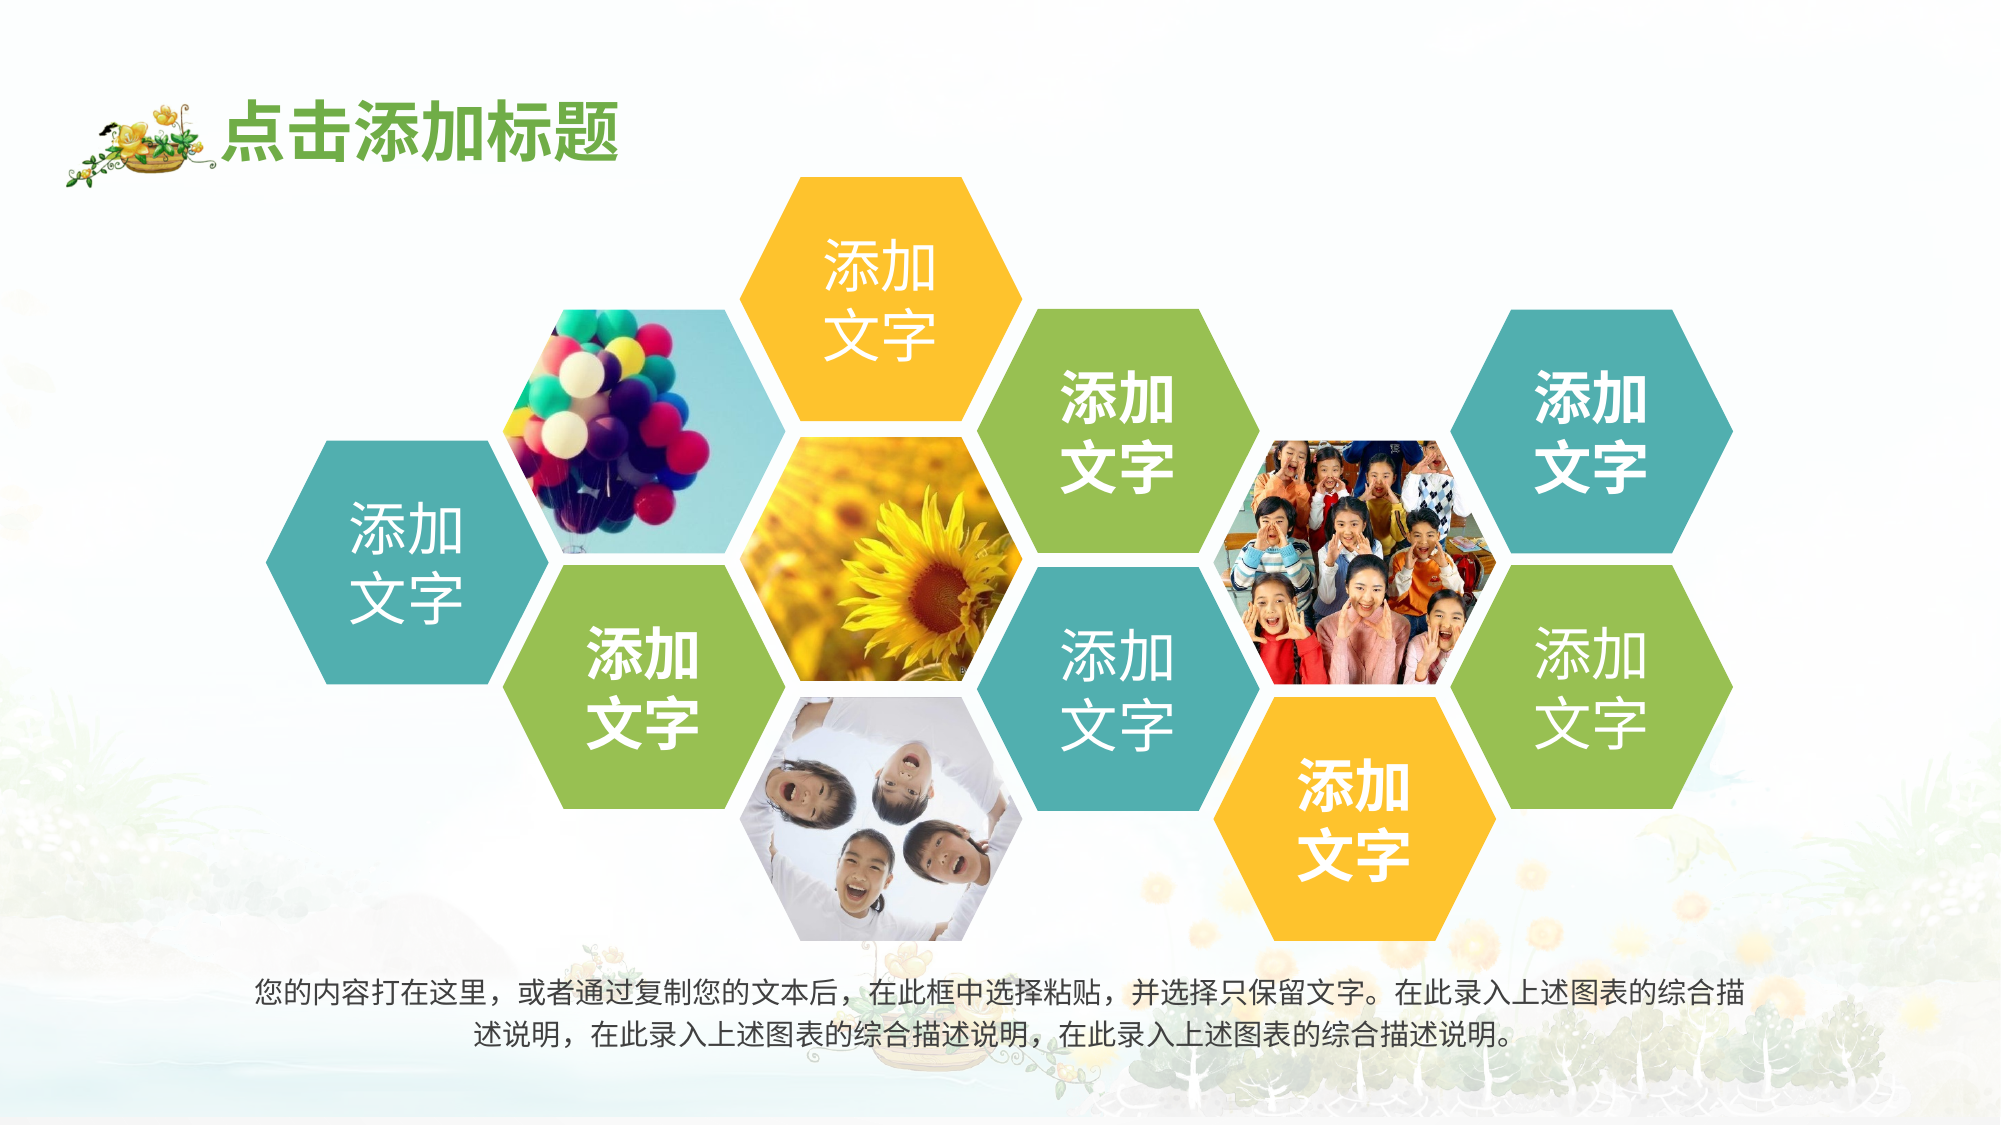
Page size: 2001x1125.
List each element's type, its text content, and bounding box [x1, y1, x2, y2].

text_box 添加文字 [975, 307, 1261, 554]
text_box 添加文字 [264, 439, 550, 686]
picture [62, 98, 219, 196]
text_box 您的内容打在这里，或者通过复制您的文本后，在此框中选择粘贴，并选择只保留文字。在此录入上述图表的综合描述说明，在此录入上述图表的综合描述说明，在此录入上述图表的综合描述说明。 [237, 959, 1763, 1101]
text_box 添加文字 [1212, 696, 1498, 942]
text_box [738, 696, 1024, 942]
text_box 添加文字 [738, 176, 1024, 423]
text_box 添加文字 [1449, 308, 1735, 555]
text_box 添加文字 [1449, 564, 1735, 810]
text_box 添加文字 [975, 566, 1261, 812]
text_box 点击添加标题 [204, 82, 636, 178]
text_box [501, 308, 787, 555]
text_box 添加文字 [501, 564, 787, 810]
text_box [1212, 439, 1498, 686]
text_box [738, 436, 1024, 682]
